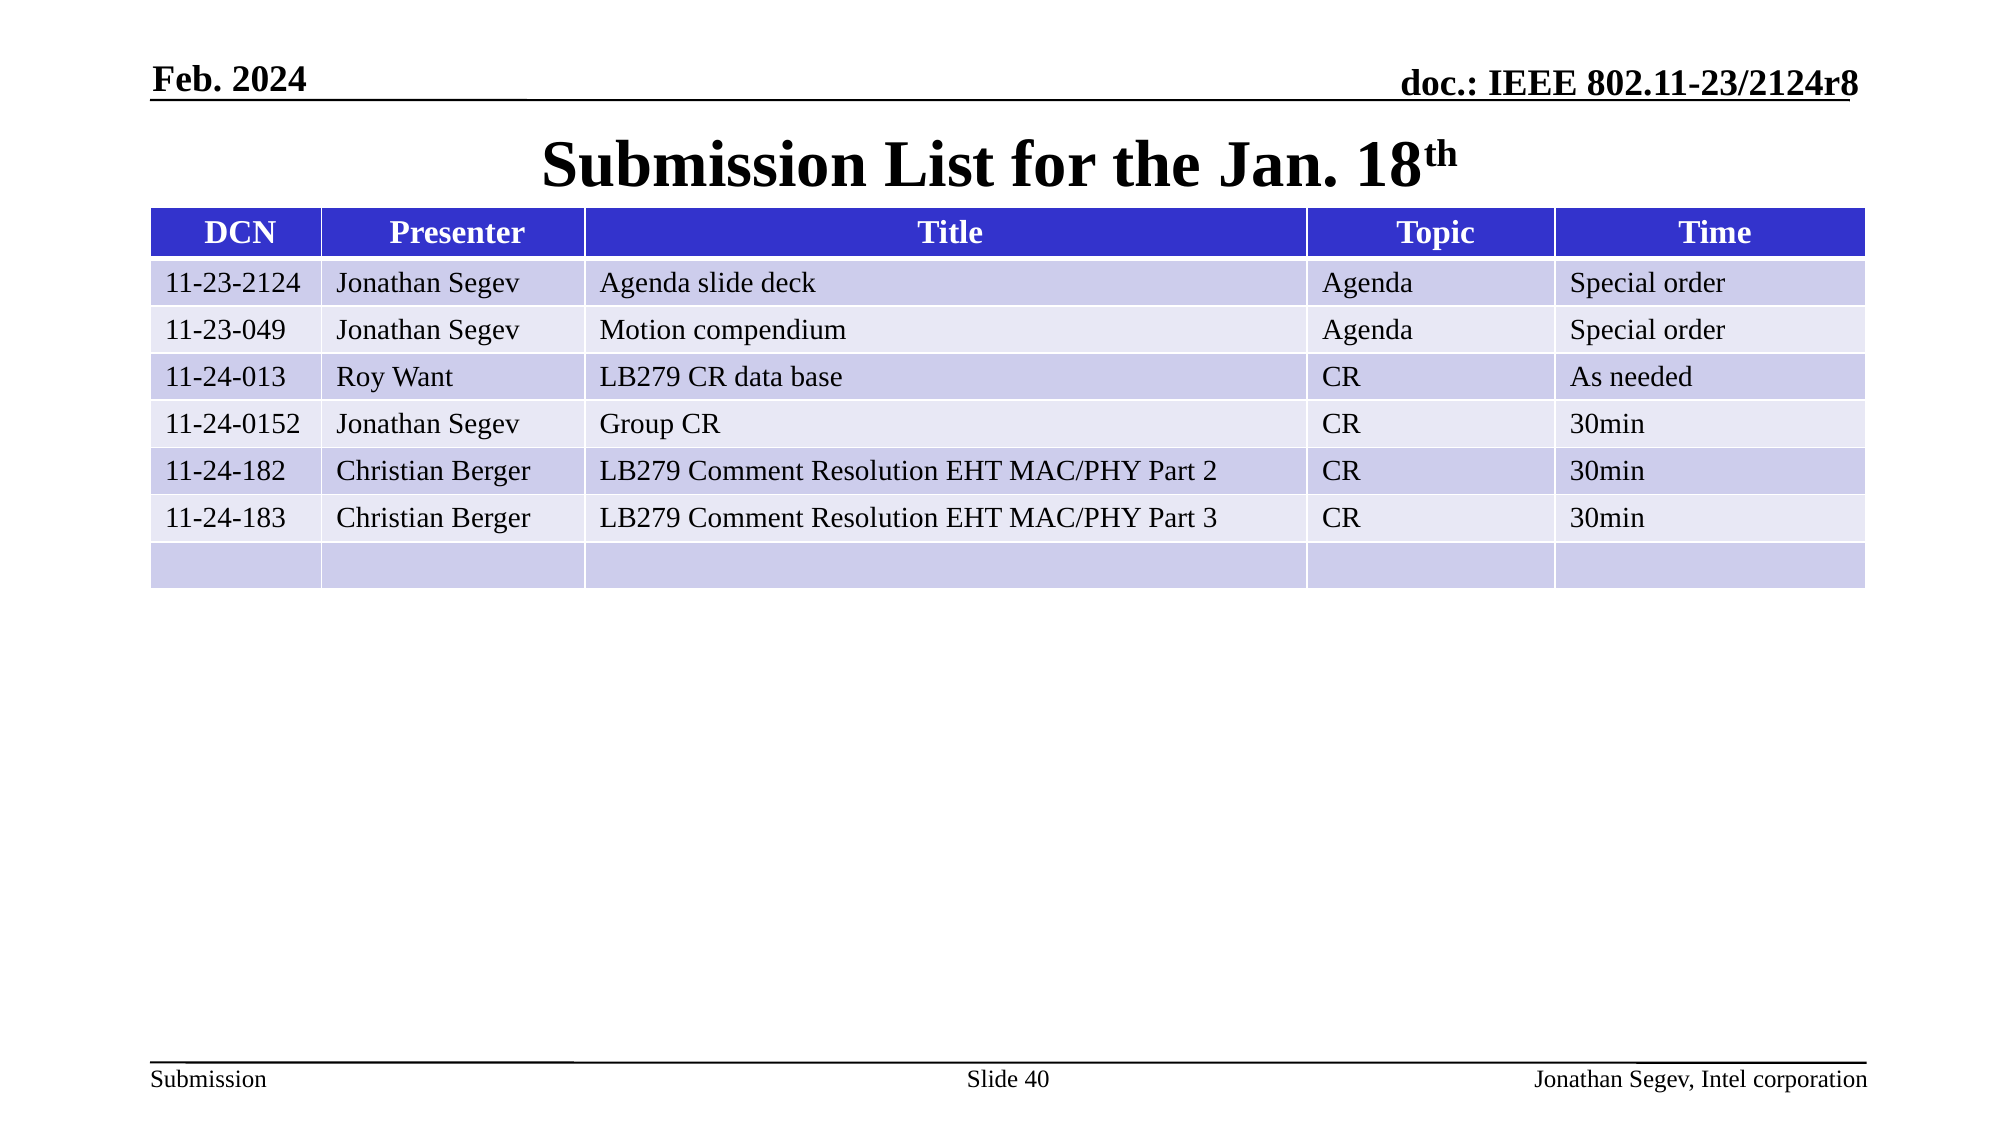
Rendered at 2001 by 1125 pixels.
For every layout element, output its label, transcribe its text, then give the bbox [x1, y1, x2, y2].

table_cell 11-24-013 [151, 354, 321, 399]
table_cell Motion compendium [586, 307, 1306, 352]
table_cell CR [1308, 401, 1554, 447]
table_cell Agenda [1308, 307, 1554, 352]
slide_number Slide 40 [950, 1061, 1067, 1123]
table_cell 11-23-2124 [151, 261, 321, 305]
table_cell LB279 Comment Resolution EHT MAC/PHY Part 2 [586, 448, 1306, 494]
table_cell Group CR [586, 401, 1306, 447]
table_header Time [1556, 208, 1865, 256]
table_cell CR [1308, 448, 1554, 494]
table_cell Agenda [1308, 261, 1554, 305]
table_cell [322, 543, 584, 588]
footer Jonathan Segev, Intel corporation [1171, 1061, 1869, 1093]
table_cell [1308, 543, 1554, 588]
table_cell 11-24-182 [151, 448, 321, 494]
table_cell Jonathan Segev [322, 307, 584, 352]
table_cell Jonathan Segev [322, 401, 584, 447]
table_cell CR [1308, 354, 1554, 399]
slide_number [152, 54, 563, 100]
table_cell Special order [1556, 261, 1865, 305]
table_cell Roy Want [322, 354, 584, 399]
table_header DCN [151, 208, 321, 256]
table_cell Christian Berger [322, 495, 584, 541]
table_cell LB279 CR data base [586, 354, 1306, 399]
table_cell 30min [1556, 448, 1865, 494]
table_cell [586, 543, 1306, 588]
table_header Topic [1308, 208, 1554, 256]
table_cell CR [1308, 495, 1554, 541]
title Submission List for the Jan. 18th [149, 112, 1850, 206]
table_cell LB279 Comment Resolution EHT MAC/PHY Part 3 [586, 495, 1306, 541]
table_cell Christian Berger [322, 448, 584, 494]
table_cell Agenda slide deck [586, 261, 1306, 305]
table_cell Jonathan Segev [322, 261, 584, 305]
table_header Presenter [322, 208, 584, 256]
table_cell 11-24-183 [151, 495, 321, 541]
table_cell 11-23-049 [151, 307, 321, 352]
table_cell 11-24-0152 [151, 401, 321, 447]
table_cell [1556, 543, 1865, 588]
table_header Title [586, 208, 1306, 256]
table_cell Special order [1556, 307, 1865, 352]
table_cell As needed [1556, 354, 1865, 399]
table_cell 30min [1556, 495, 1865, 541]
table_cell [151, 543, 321, 588]
table_cell 30min [1556, 401, 1865, 447]
